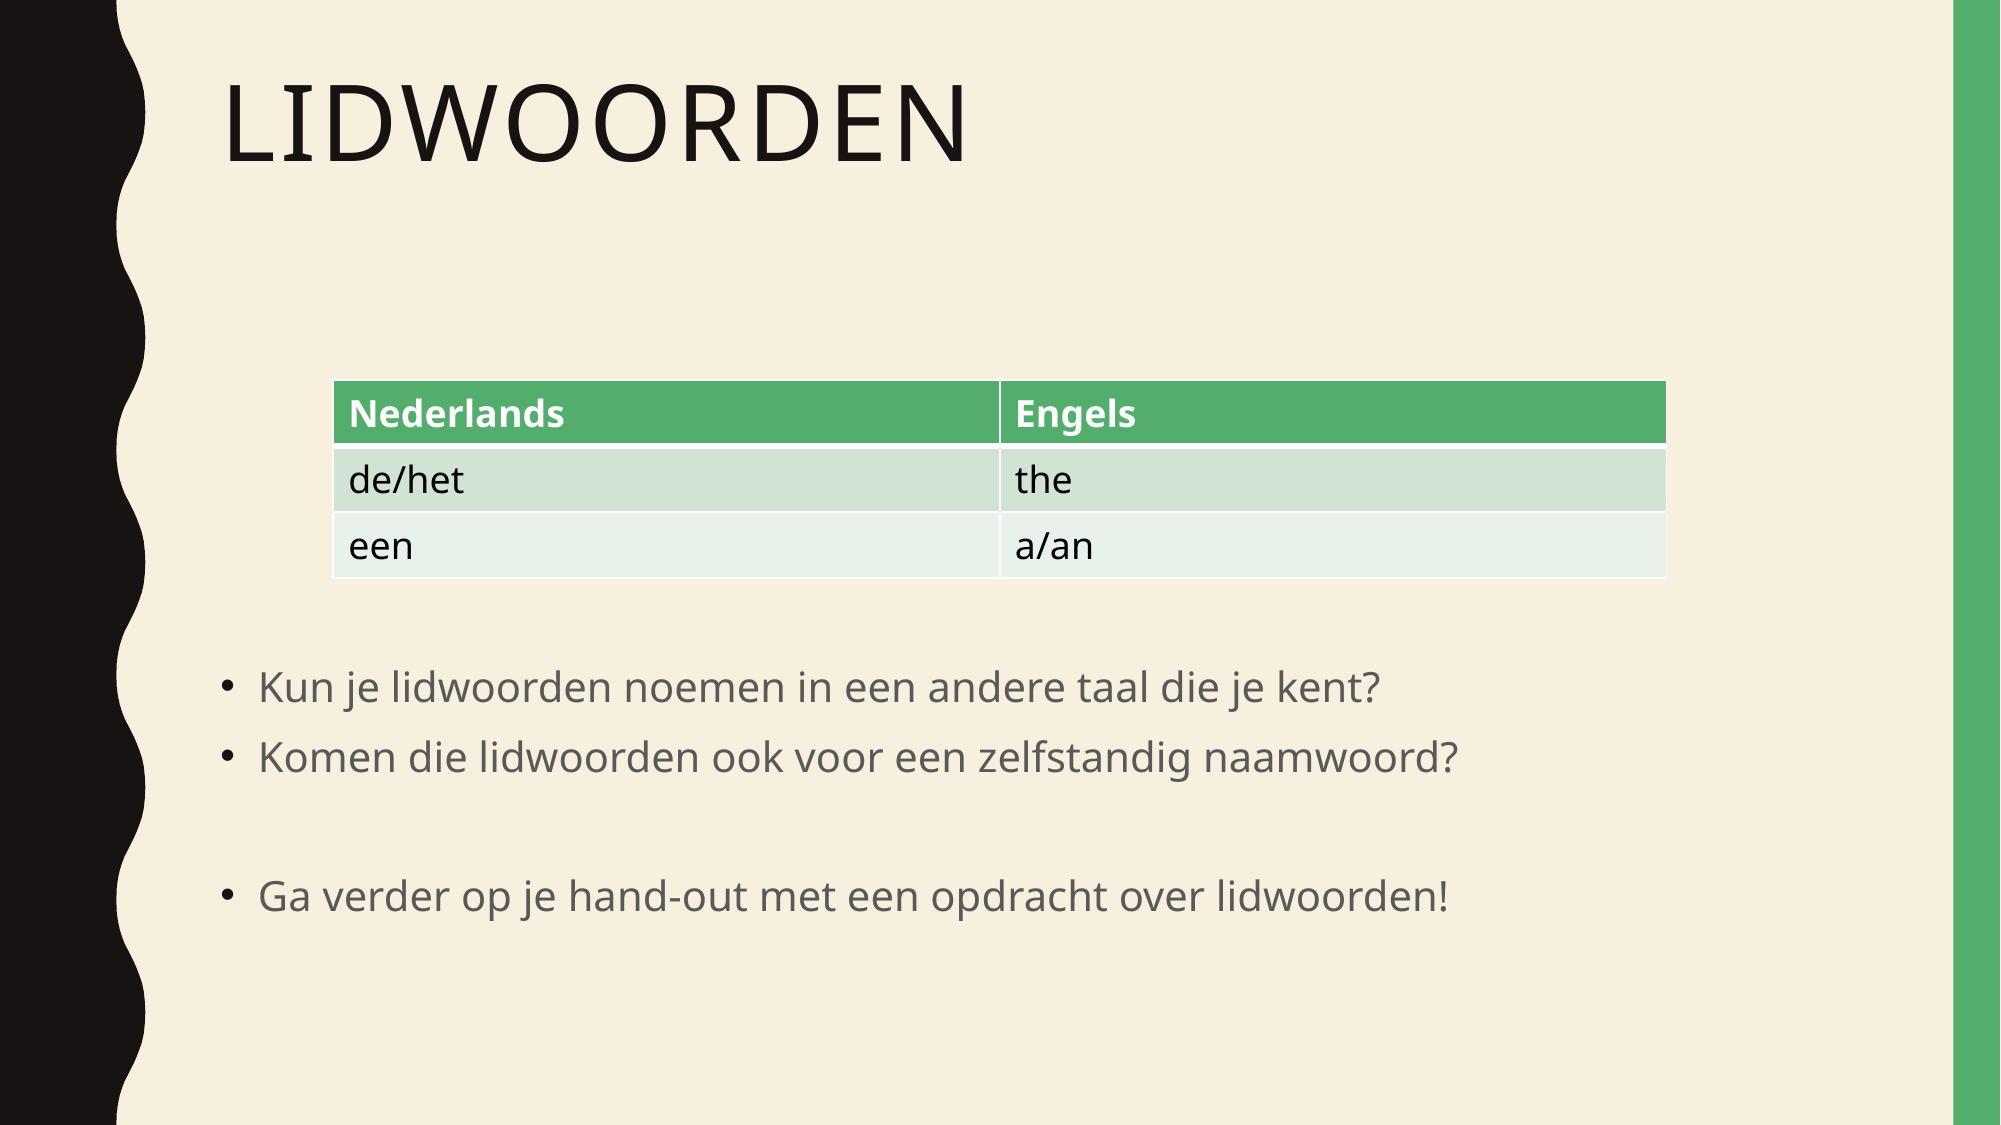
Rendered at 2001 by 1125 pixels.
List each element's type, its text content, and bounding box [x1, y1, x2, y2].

list Kun je lidwoorden noemen in een andere taal die je kent? Komen die lidwoorden ook voor een zelfstandig naamwoord? Ga verder op je hand-out met een opdracht over lidwoorden! [205, 375, 1875, 965]
table_cell de/het [334, 449, 999, 511]
table_header Engels [1001, 381, 1666, 443]
table_cell the [1001, 449, 1666, 511]
title Lidwoorden [205, 62, 1875, 308]
table_cell a/an [1001, 513, 1666, 577]
table_header Nederlands [334, 381, 999, 443]
table_cell een [334, 513, 999, 577]
